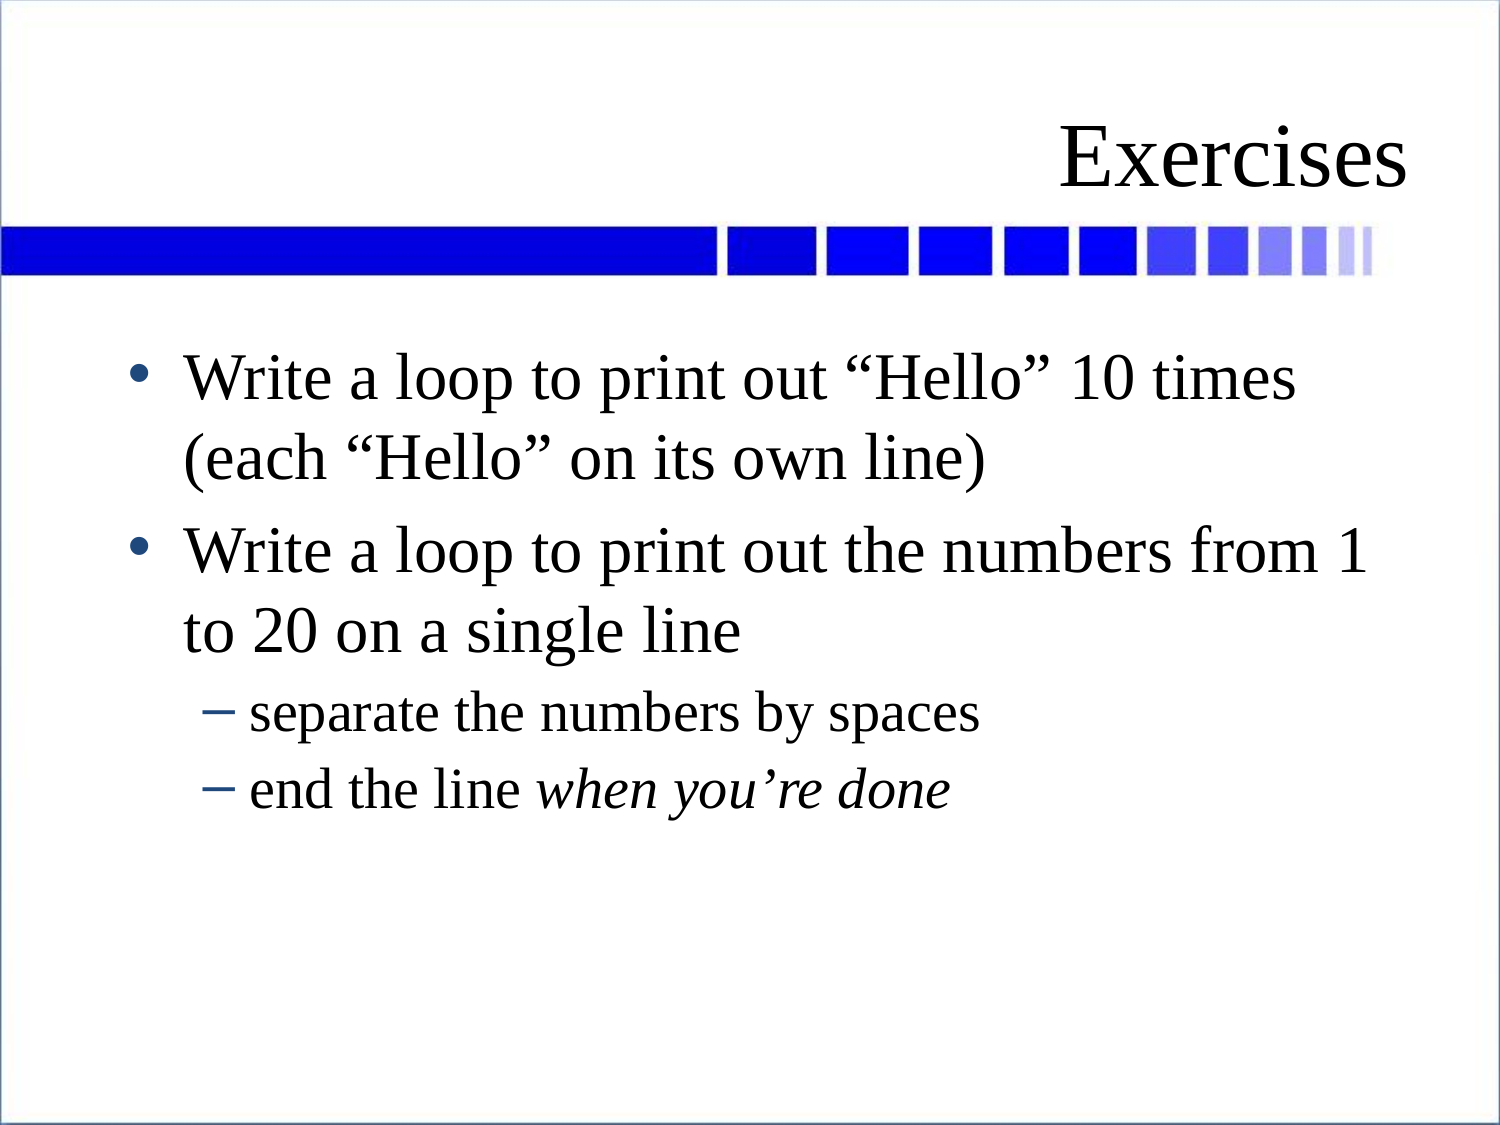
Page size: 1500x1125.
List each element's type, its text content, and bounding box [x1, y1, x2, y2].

title Exercises [74, 44, 1426, 213]
picture [0, 0, 1500, 1125]
list Write a loop to print out “Hello” 10 times (each “Hello” on its own line) Write a loop to print out the numbers from 1 to 20 on a single line separate the numbers by spaces end the line when you’re done [112, 324, 1388, 1051]
